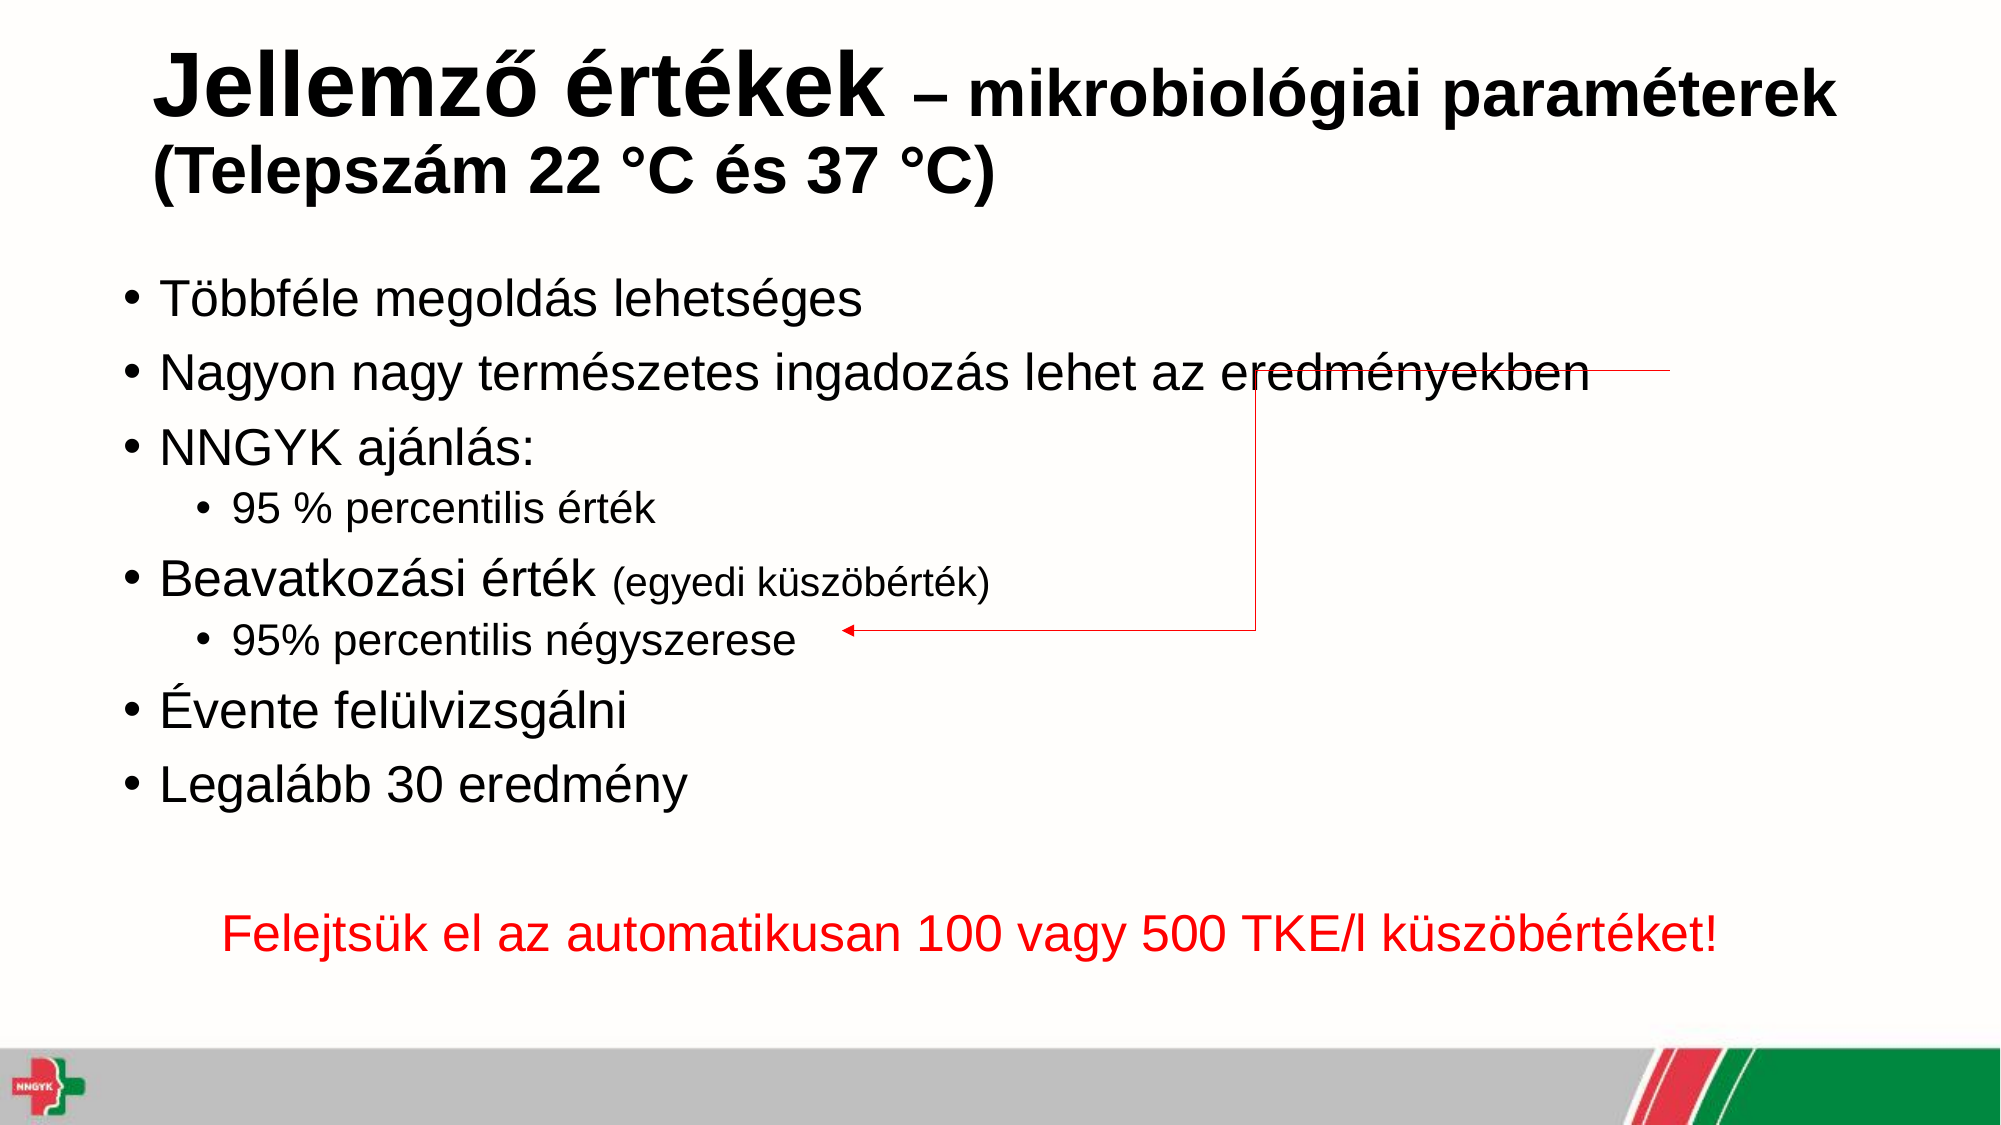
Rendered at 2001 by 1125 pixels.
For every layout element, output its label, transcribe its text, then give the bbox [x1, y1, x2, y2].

list Többféle megoldás lehetséges Nagyon nagy természetes ingadozás lehet az eredményekben NNGYK ajánlás: 95 % percentilis érték Beavatkozási érték (egyedi küszöbérték) 95% percentilis négyszerese Évente felülvizsgálni Legalább 30 eredmény Felejtsük el az automatikusan 100 vagy 500 TKE/l küszöbértéket! [108, 264, 1834, 979]
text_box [841, 370, 1670, 631]
title Jellemző értékek – mikrobiológiai paraméterek (Telepszám 22 °C és 37 °C) [137, 13, 1863, 232]
picture [0, 0, 2001, 1125]
